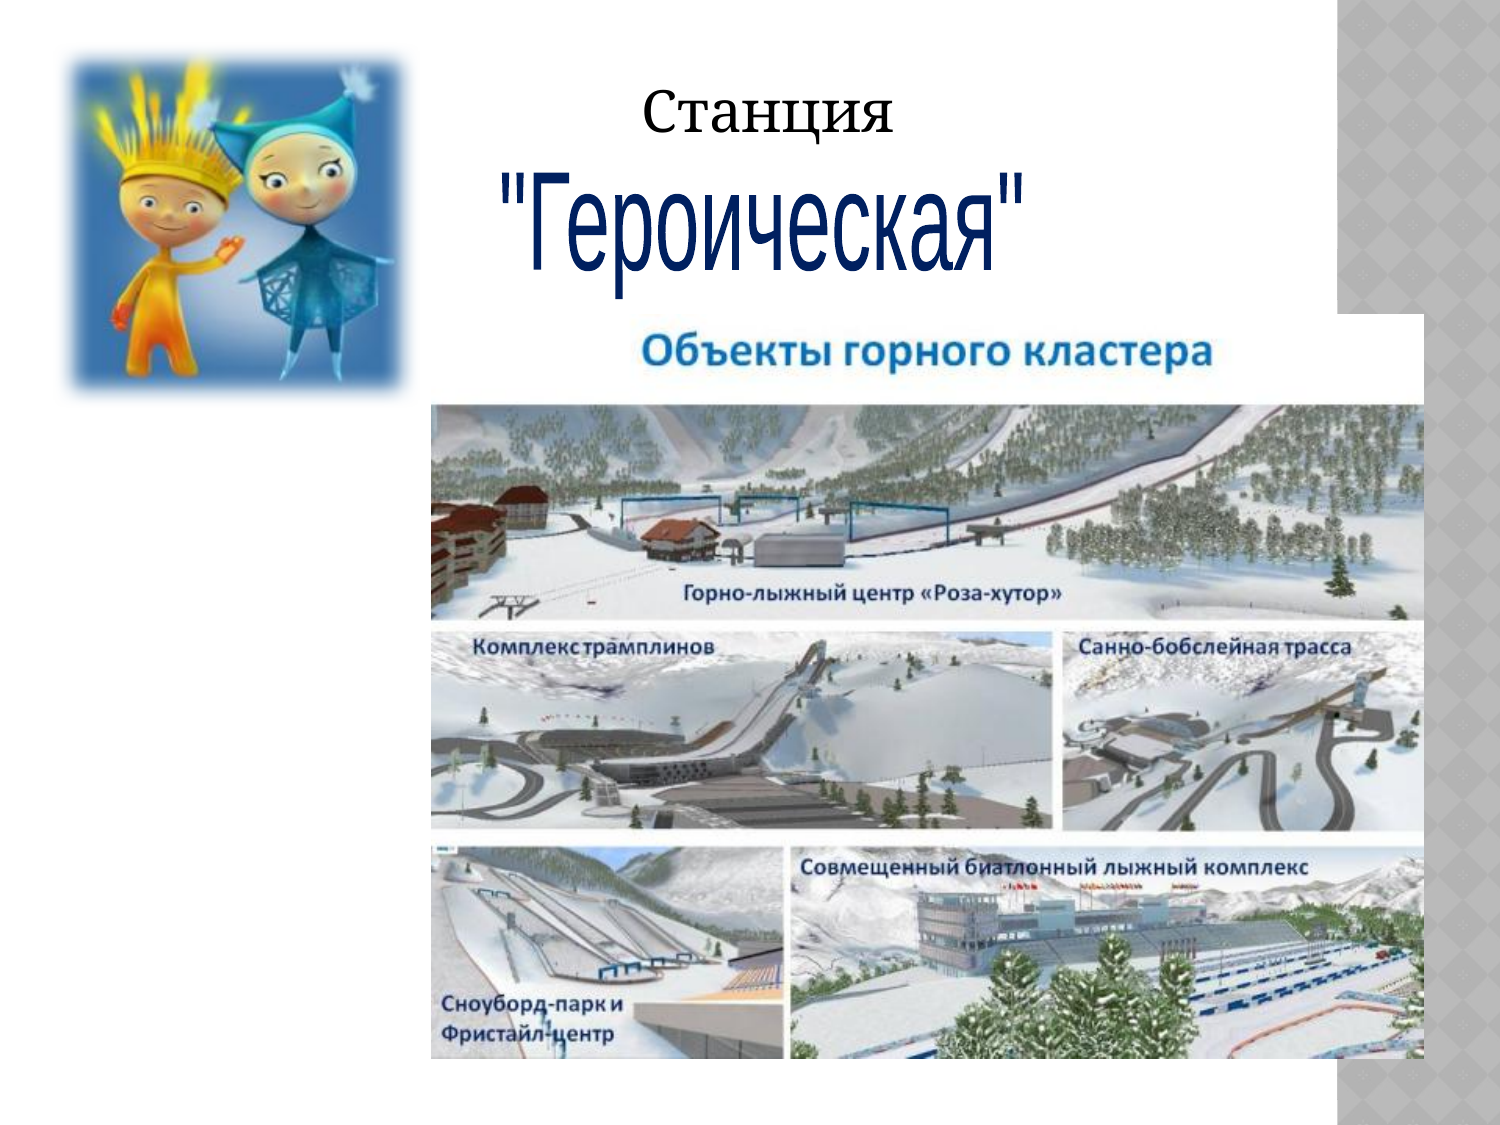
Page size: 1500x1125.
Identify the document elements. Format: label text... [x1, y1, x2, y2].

picture [52, 42, 420, 409]
text_box Станция [561, 66, 975, 152]
picture [430, 314, 1424, 1060]
